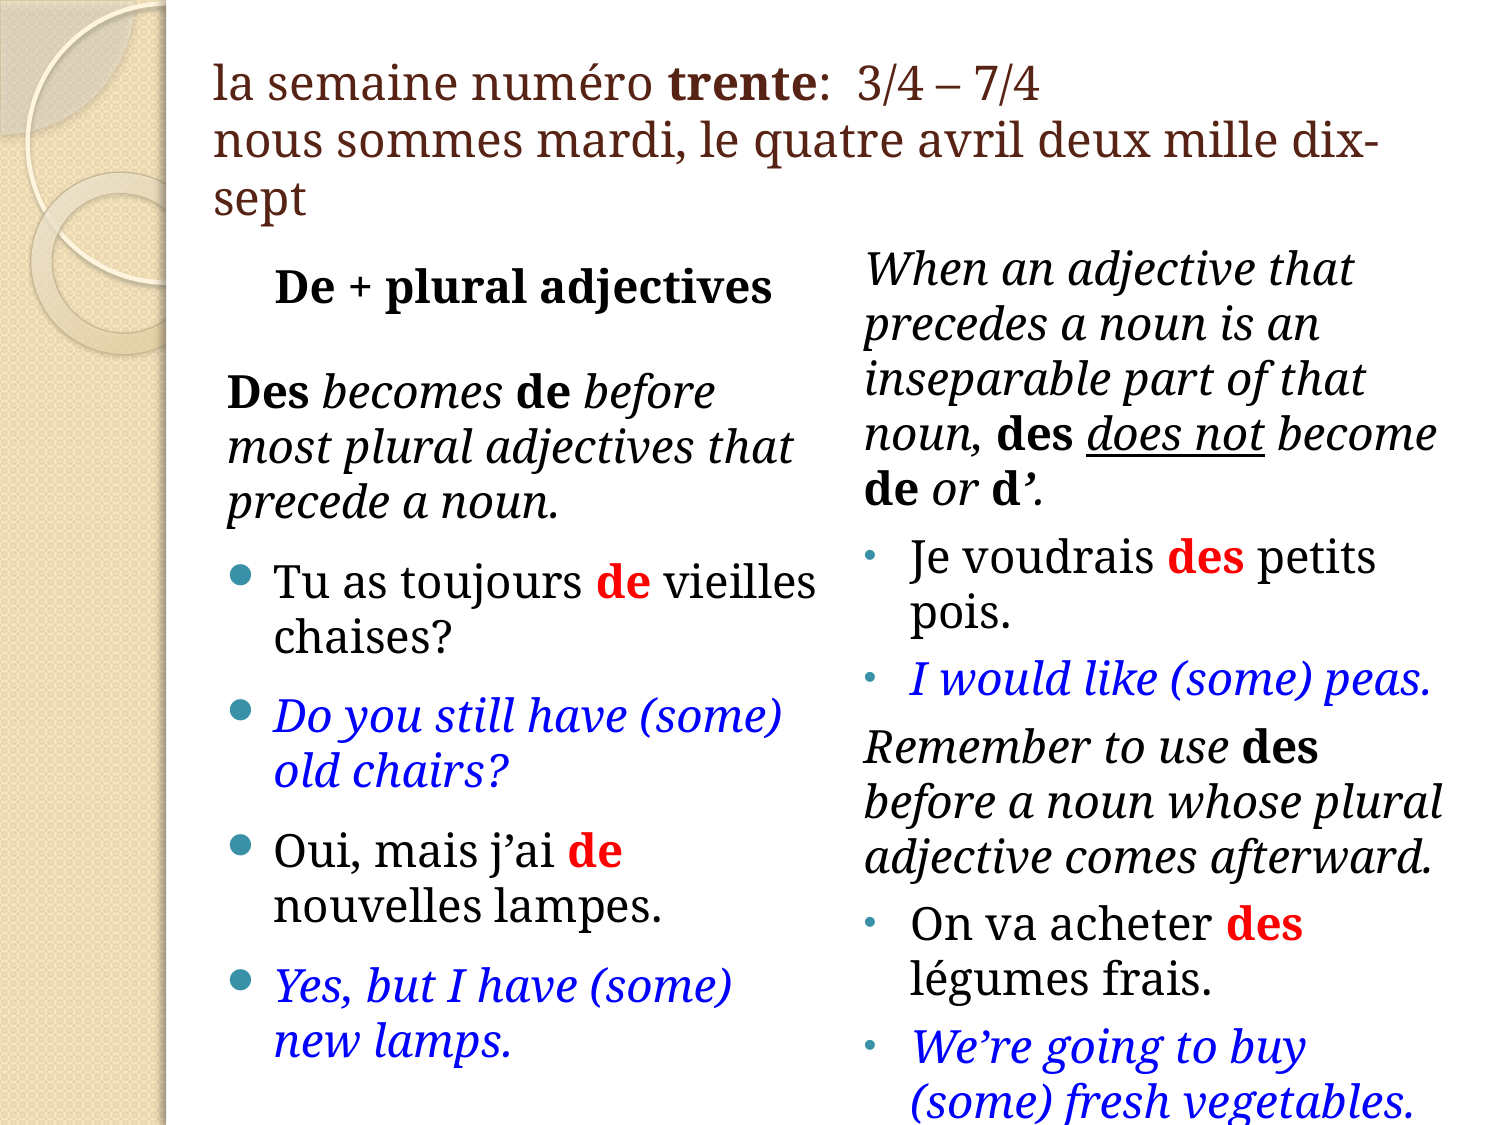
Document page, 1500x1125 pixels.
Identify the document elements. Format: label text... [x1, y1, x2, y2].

list When an adjective that precedes a noun is an inseparable part of that noun, des does not become de or d’. Je voudrais des petits pois. I would like (some) peas. Remember to use des before a noun whose plural adjective comes afterward. On va acheter des légumes frais. We’re going to buy (some) fresh vegetables. [835, 232, 1466, 1081]
list De + plural adjectives Des becomes de before most plural adjectives that precede a noun. Tu as toujours de vieilles chaises? Do you still have (some) old chairs? Oui, mais j’ai de nouvelles lampes. Yes, but I have (some) new lamps. [198, 249, 835, 1081]
title la semaine numéro trente: 3/4 – 7/4 nous sommes mardi, le quatre avril deux mille dix-sept [198, 45, 1466, 233]
